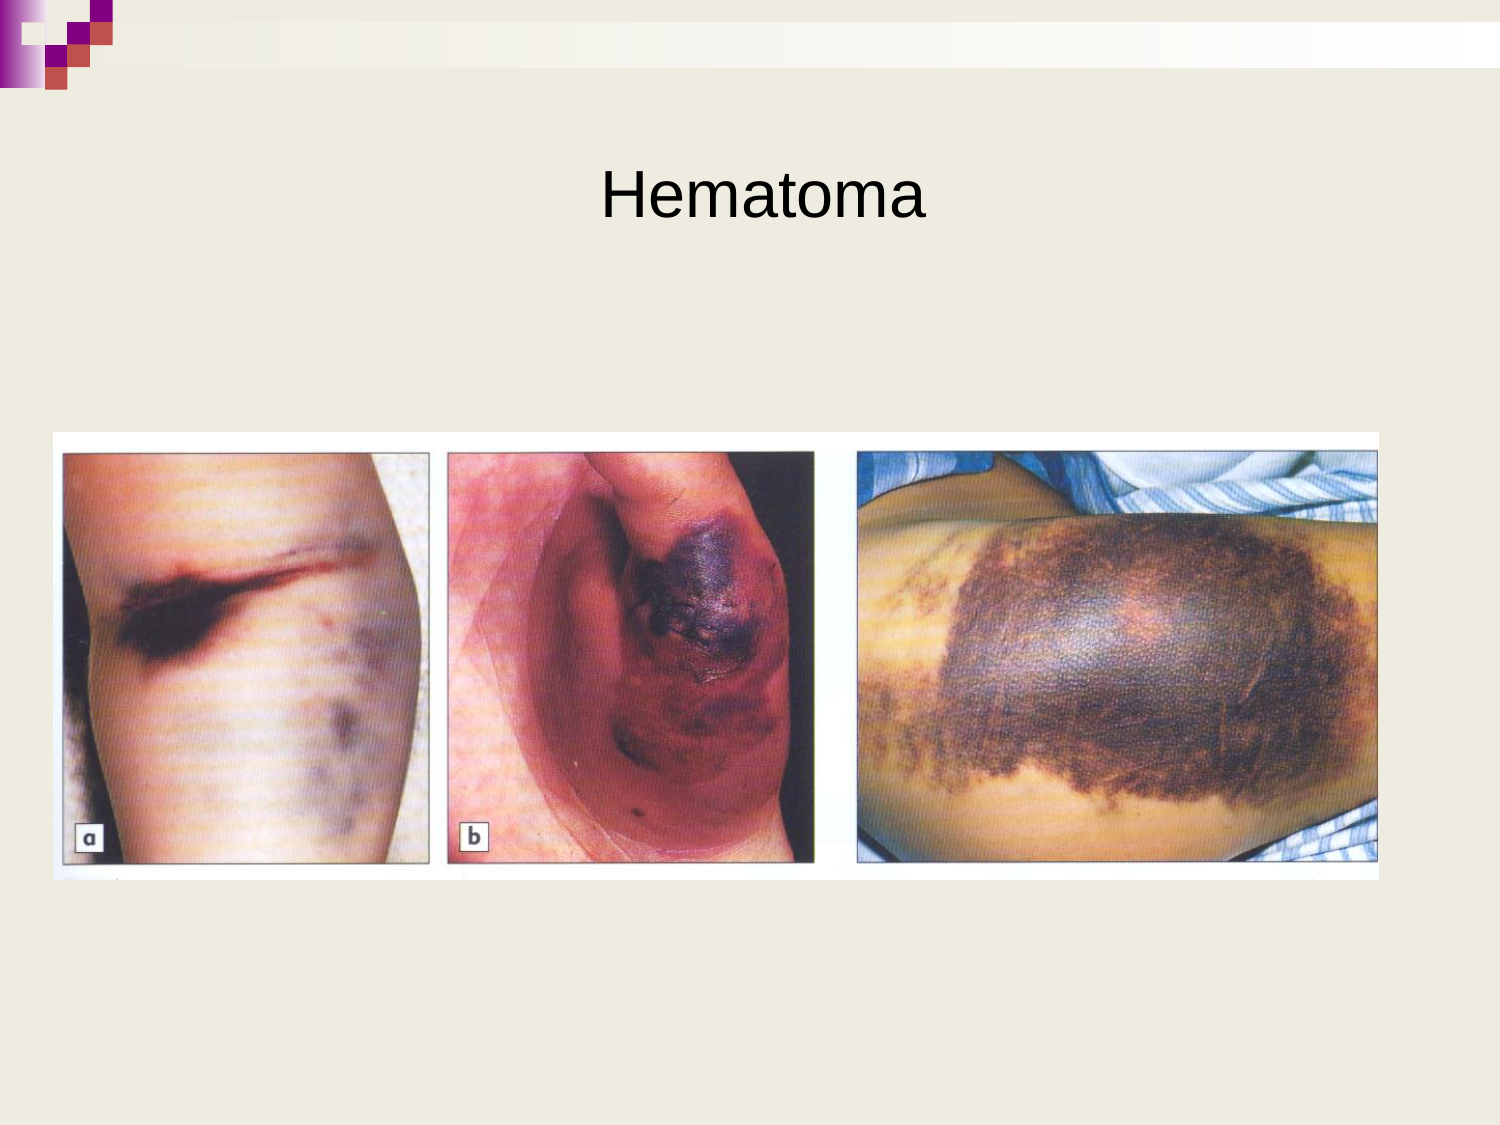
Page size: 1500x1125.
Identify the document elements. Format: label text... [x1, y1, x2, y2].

picture [52, 432, 1379, 880]
title Hematoma [88, 77, 1439, 304]
